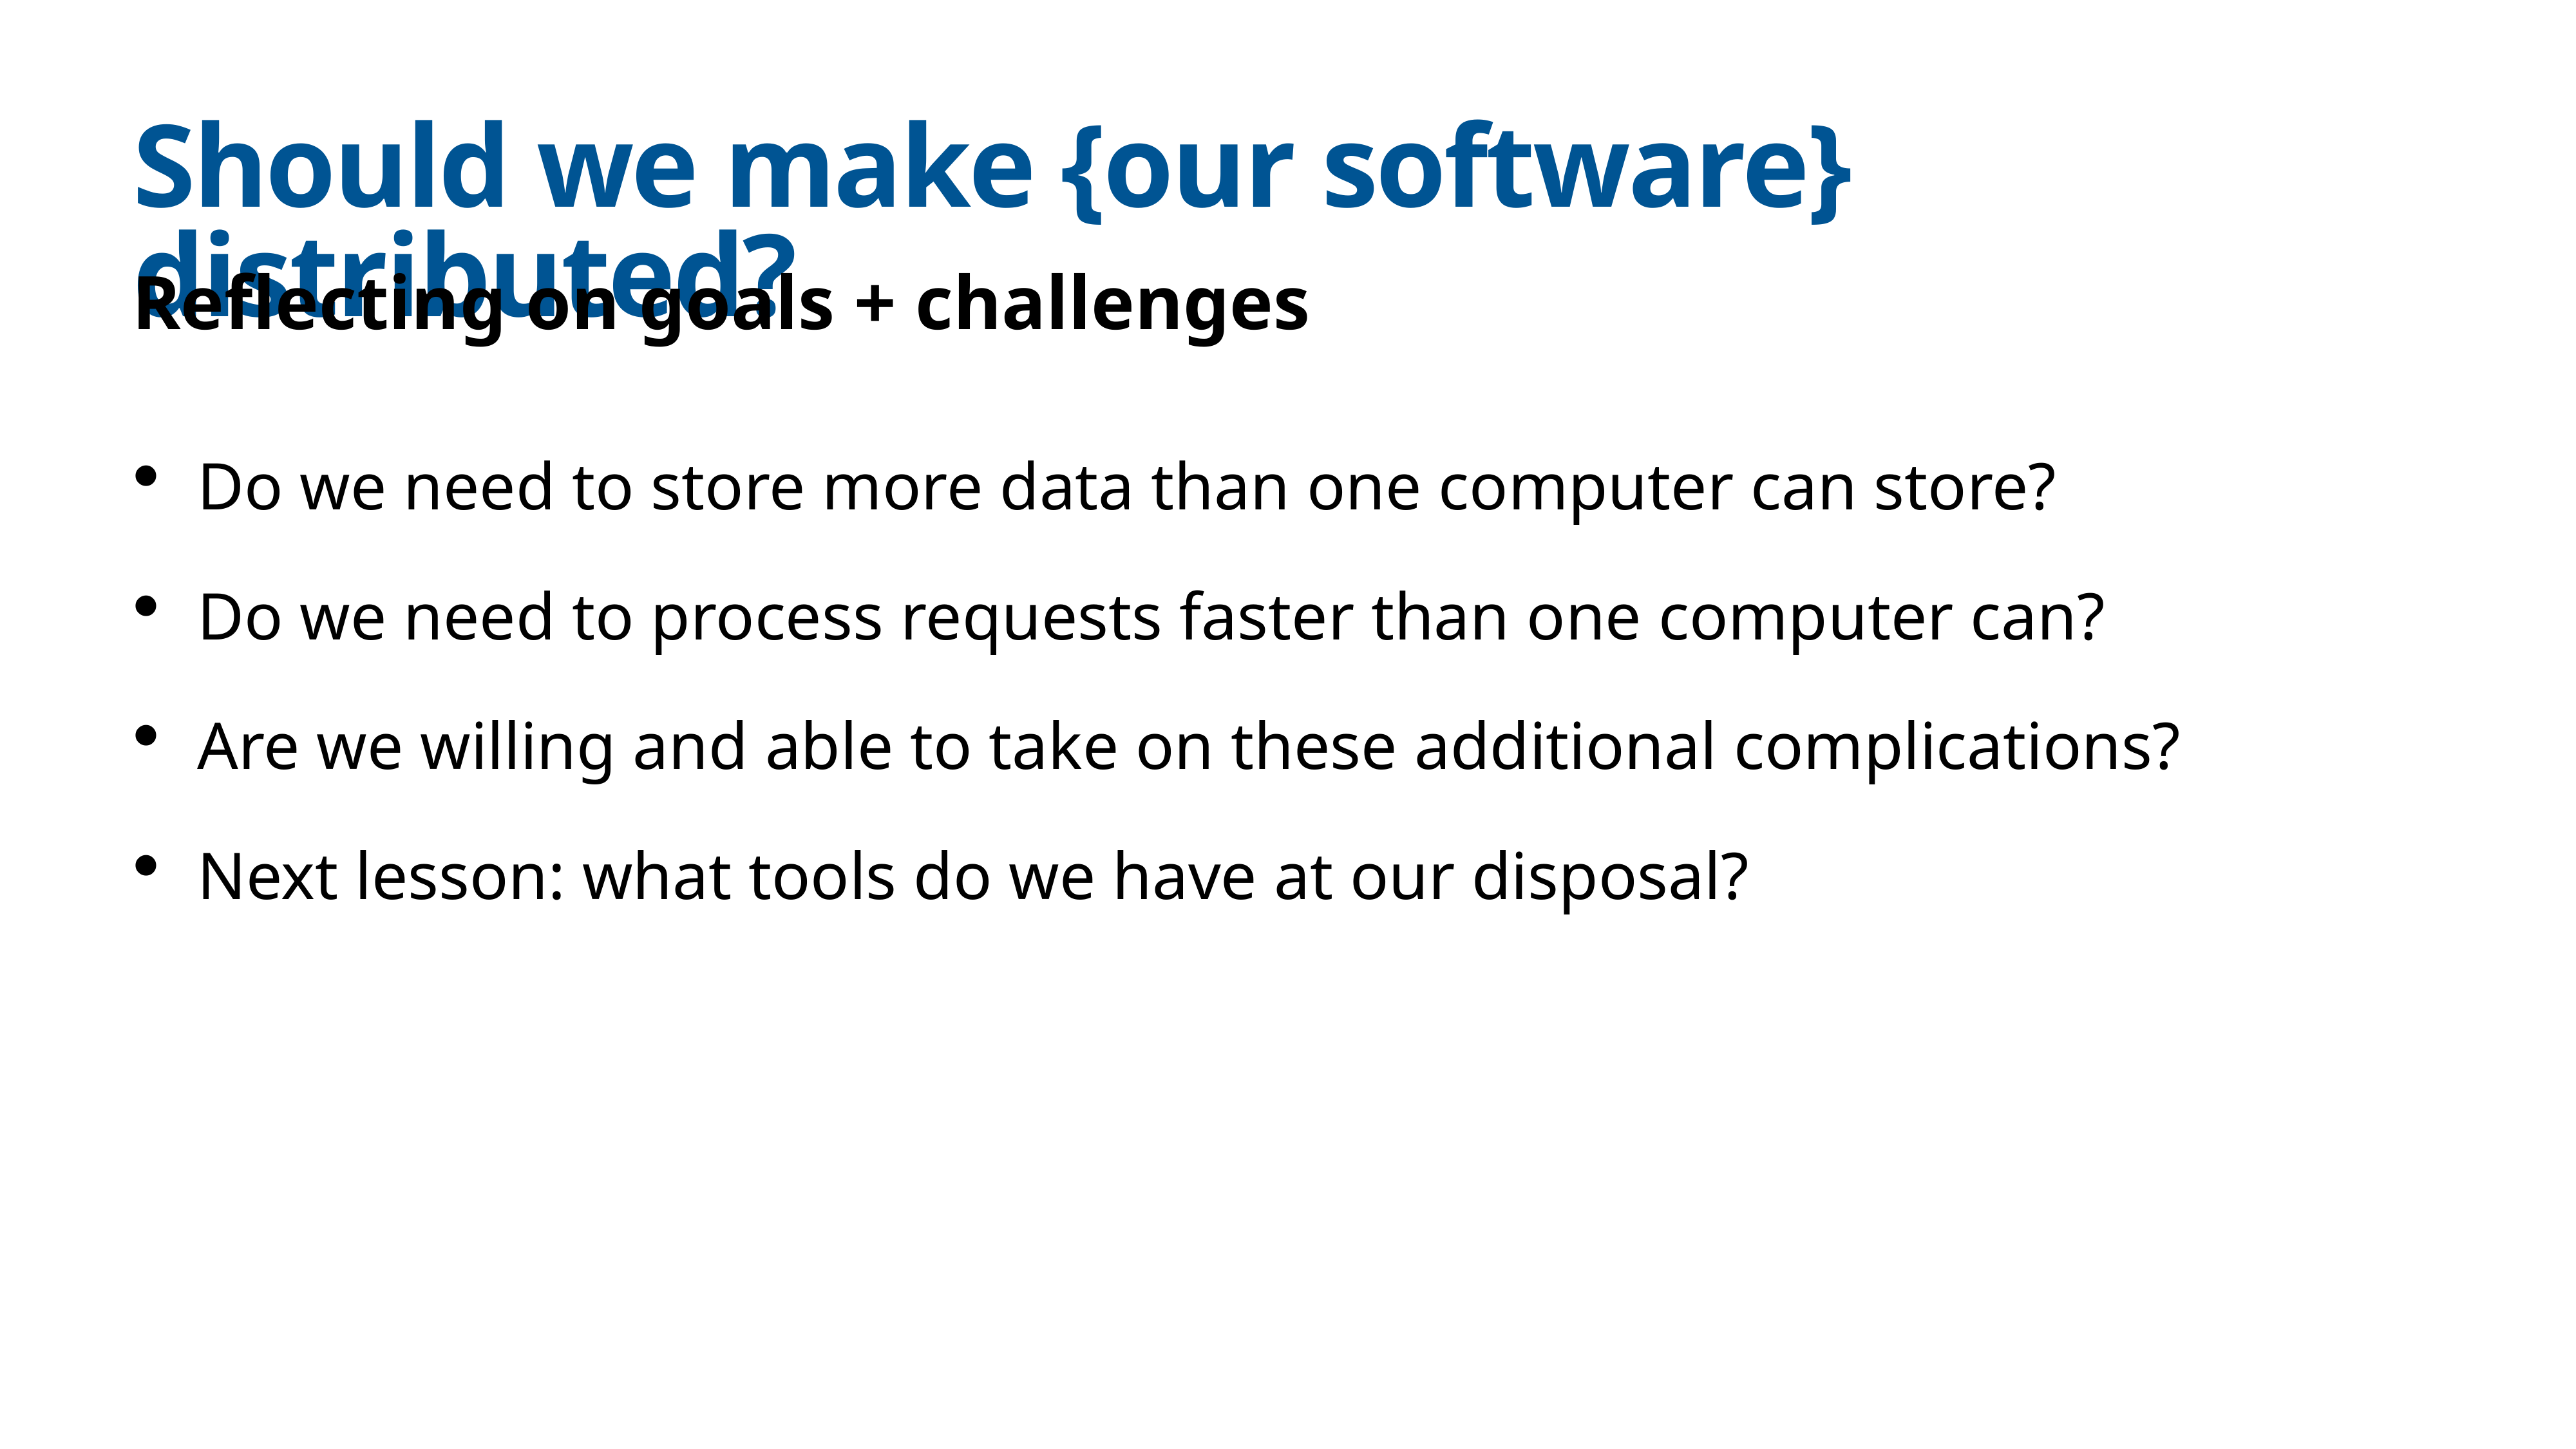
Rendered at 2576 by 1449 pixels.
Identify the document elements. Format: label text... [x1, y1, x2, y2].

list Do we need to store more data than one computer can store? Do we need to process requests faster than one computer can? Are we willing and able to take on these additional complications? Next lesson: what tools do we have at our disposal? [127, 448, 2449, 1321]
title Should we make {our software} distributed? [127, 113, 2449, 250]
list Reflecting on goals + challenges [127, 250, 2449, 350]
